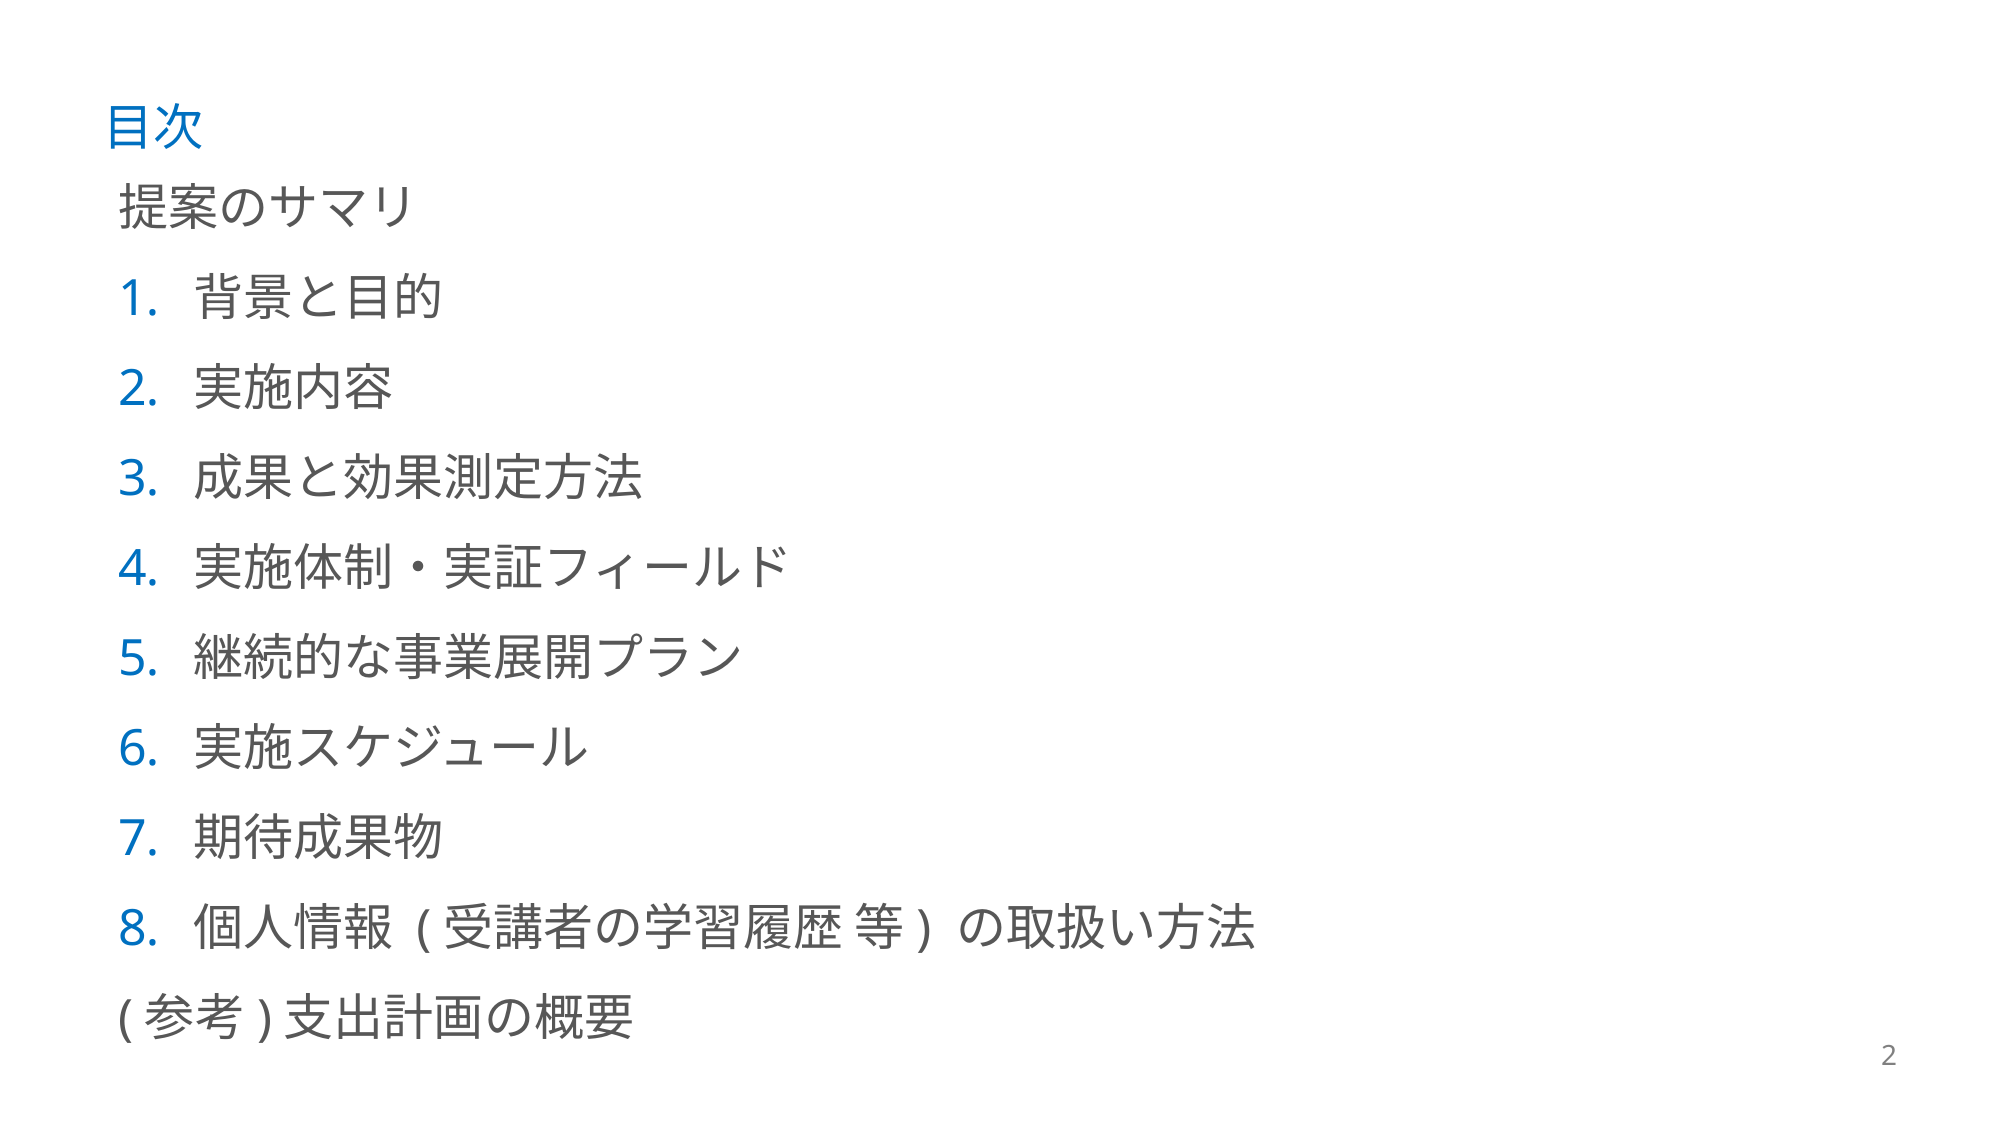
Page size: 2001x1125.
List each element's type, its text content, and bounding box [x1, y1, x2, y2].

text_box 提案のサマリ 背景と目的 実施内容 成果と効果測定方法 実施体制・実証フィールド 継続的な事業展開プラン 実施スケジュール 期待成果物 個人情報 (受講者の学習履歴 等) の取扱い方法 (参考)支出計画の概要 [102, 167, 1898, 1054]
title 目次 [103, 102, 1897, 167]
